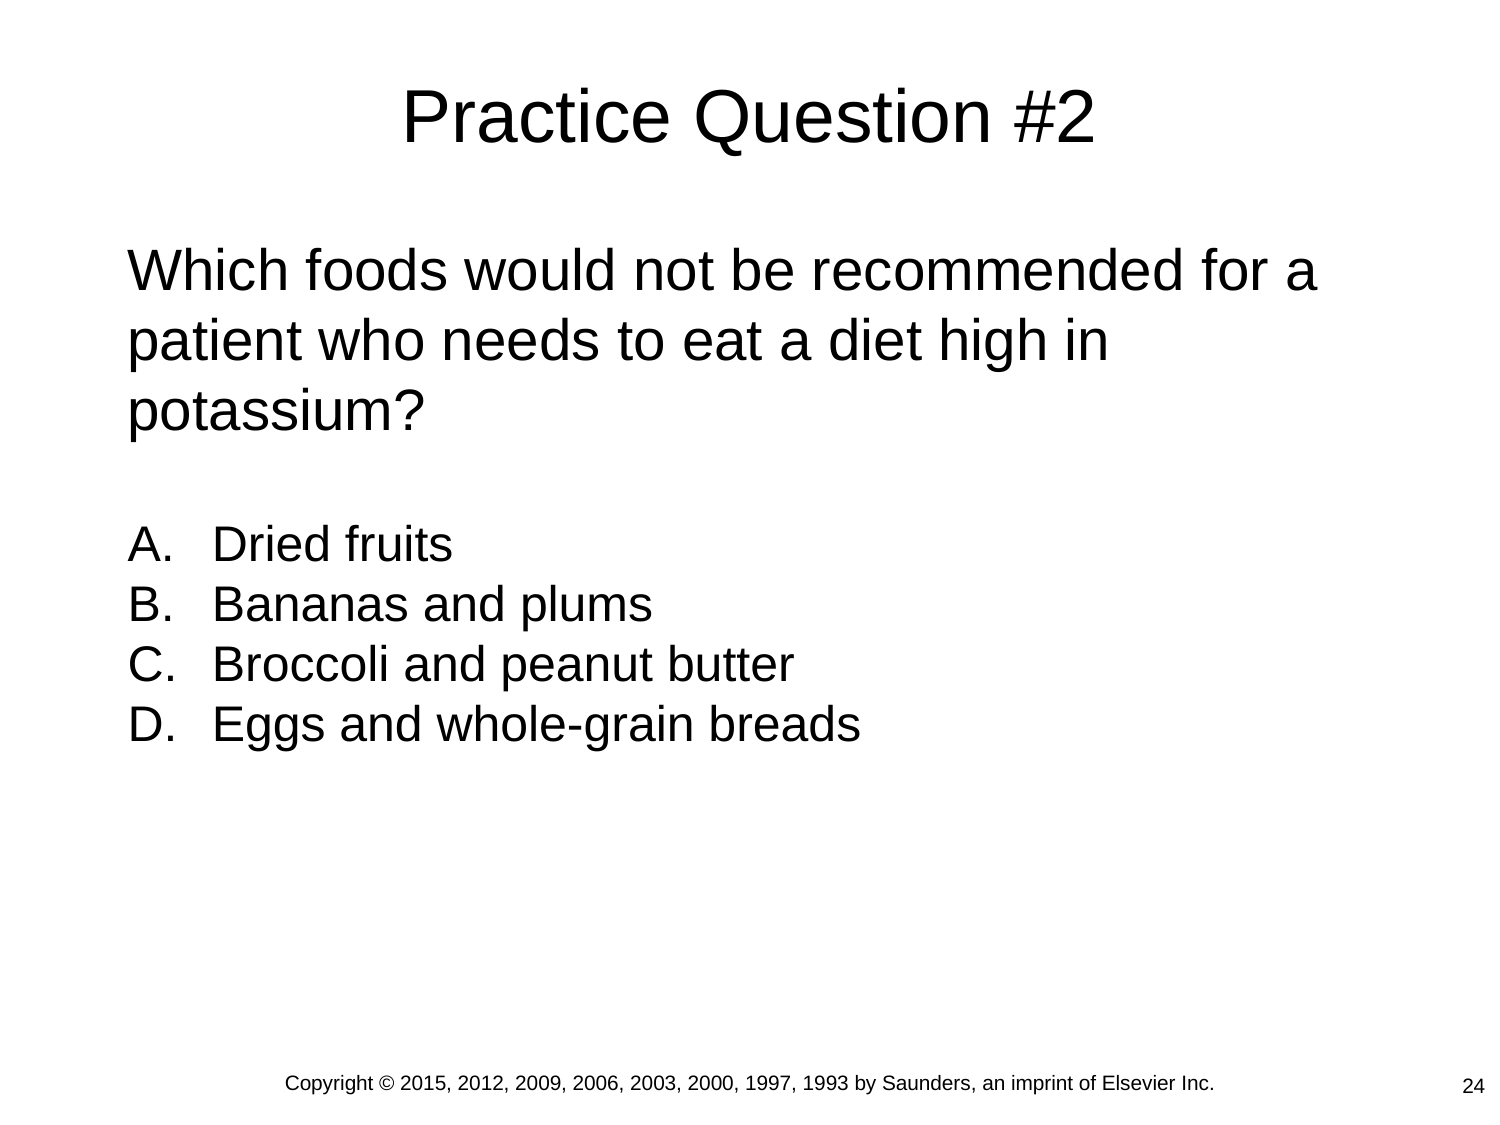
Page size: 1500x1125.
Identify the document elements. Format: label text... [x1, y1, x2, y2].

title Practice Question #2 [112, 0, 1388, 224]
list Which foods would not be recommended for a patient who needs to eat a diet high in potassium? Dried fruits Bananas and plums Broccoli and peanut butter Eggs and whole-grain breads [112, 224, 1388, 913]
footer Copyright © 2015, 2012, 2009, 2006, 2003, 2000, 1997, 1993 by Saunders, an imprint of Elsevier Inc. [265, 1062, 1235, 1125]
slide_number 24 [1235, 1065, 1500, 1125]
